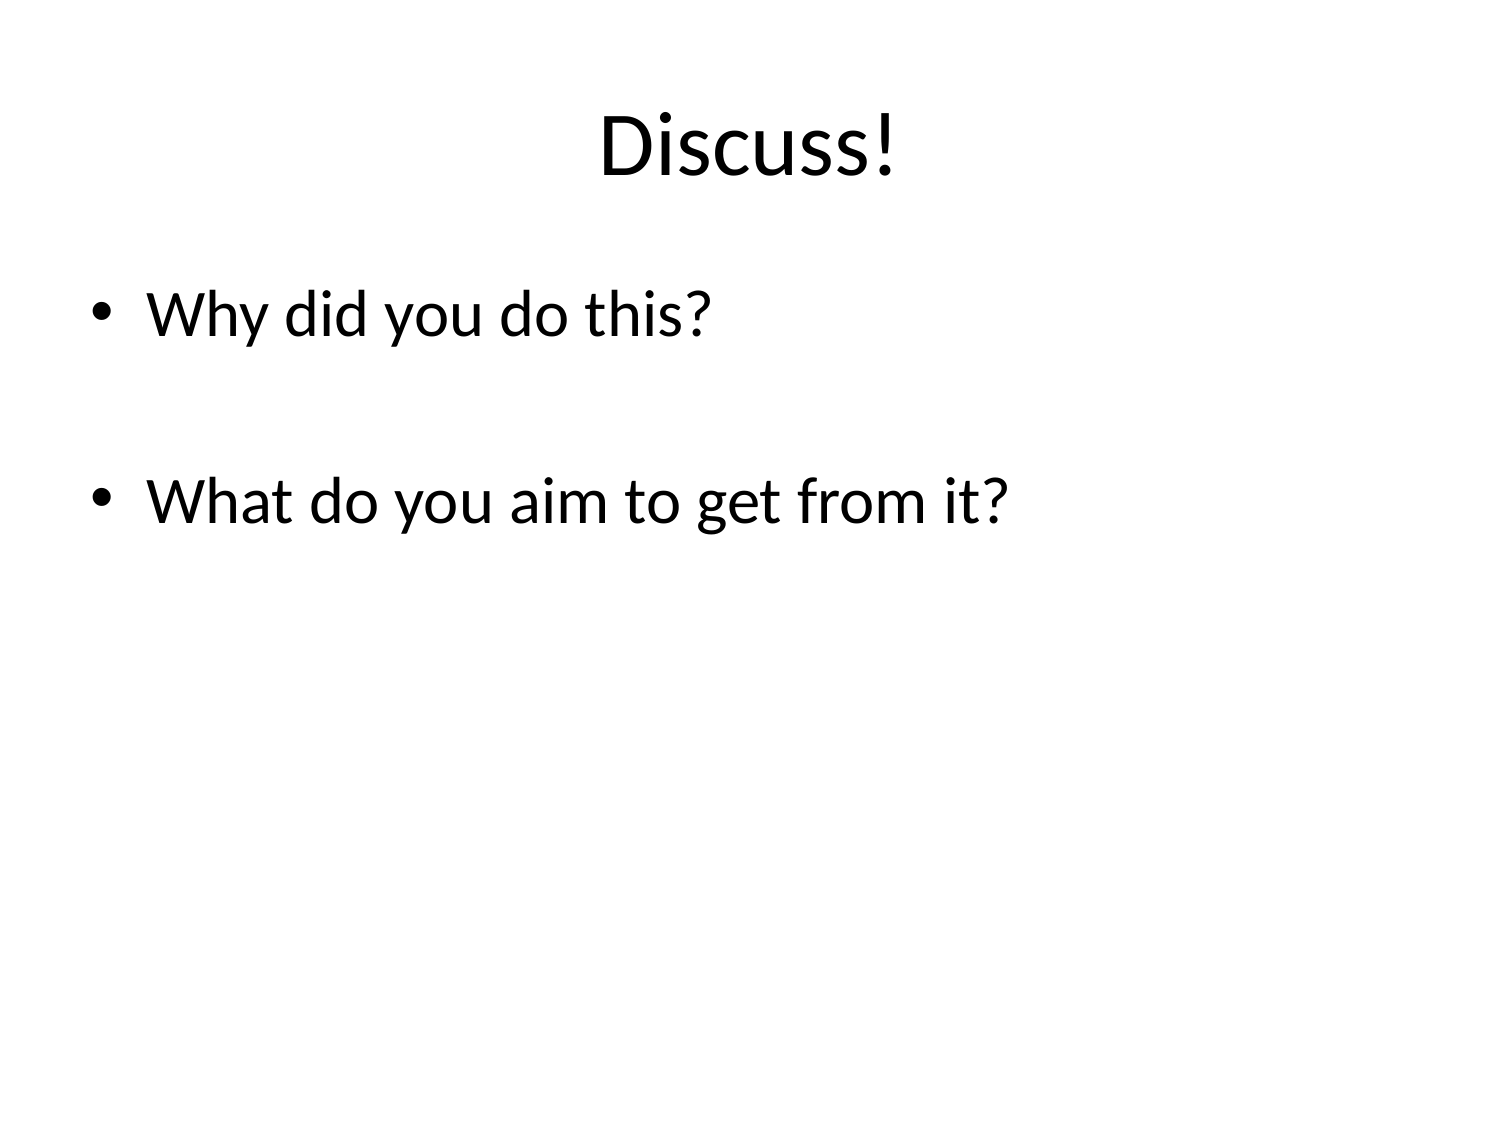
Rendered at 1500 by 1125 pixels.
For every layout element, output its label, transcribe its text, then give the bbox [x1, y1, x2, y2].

title Discuss! [75, 45, 1425, 233]
list Why did you do this? What do you aim to get from it? [75, 262, 1425, 1005]
